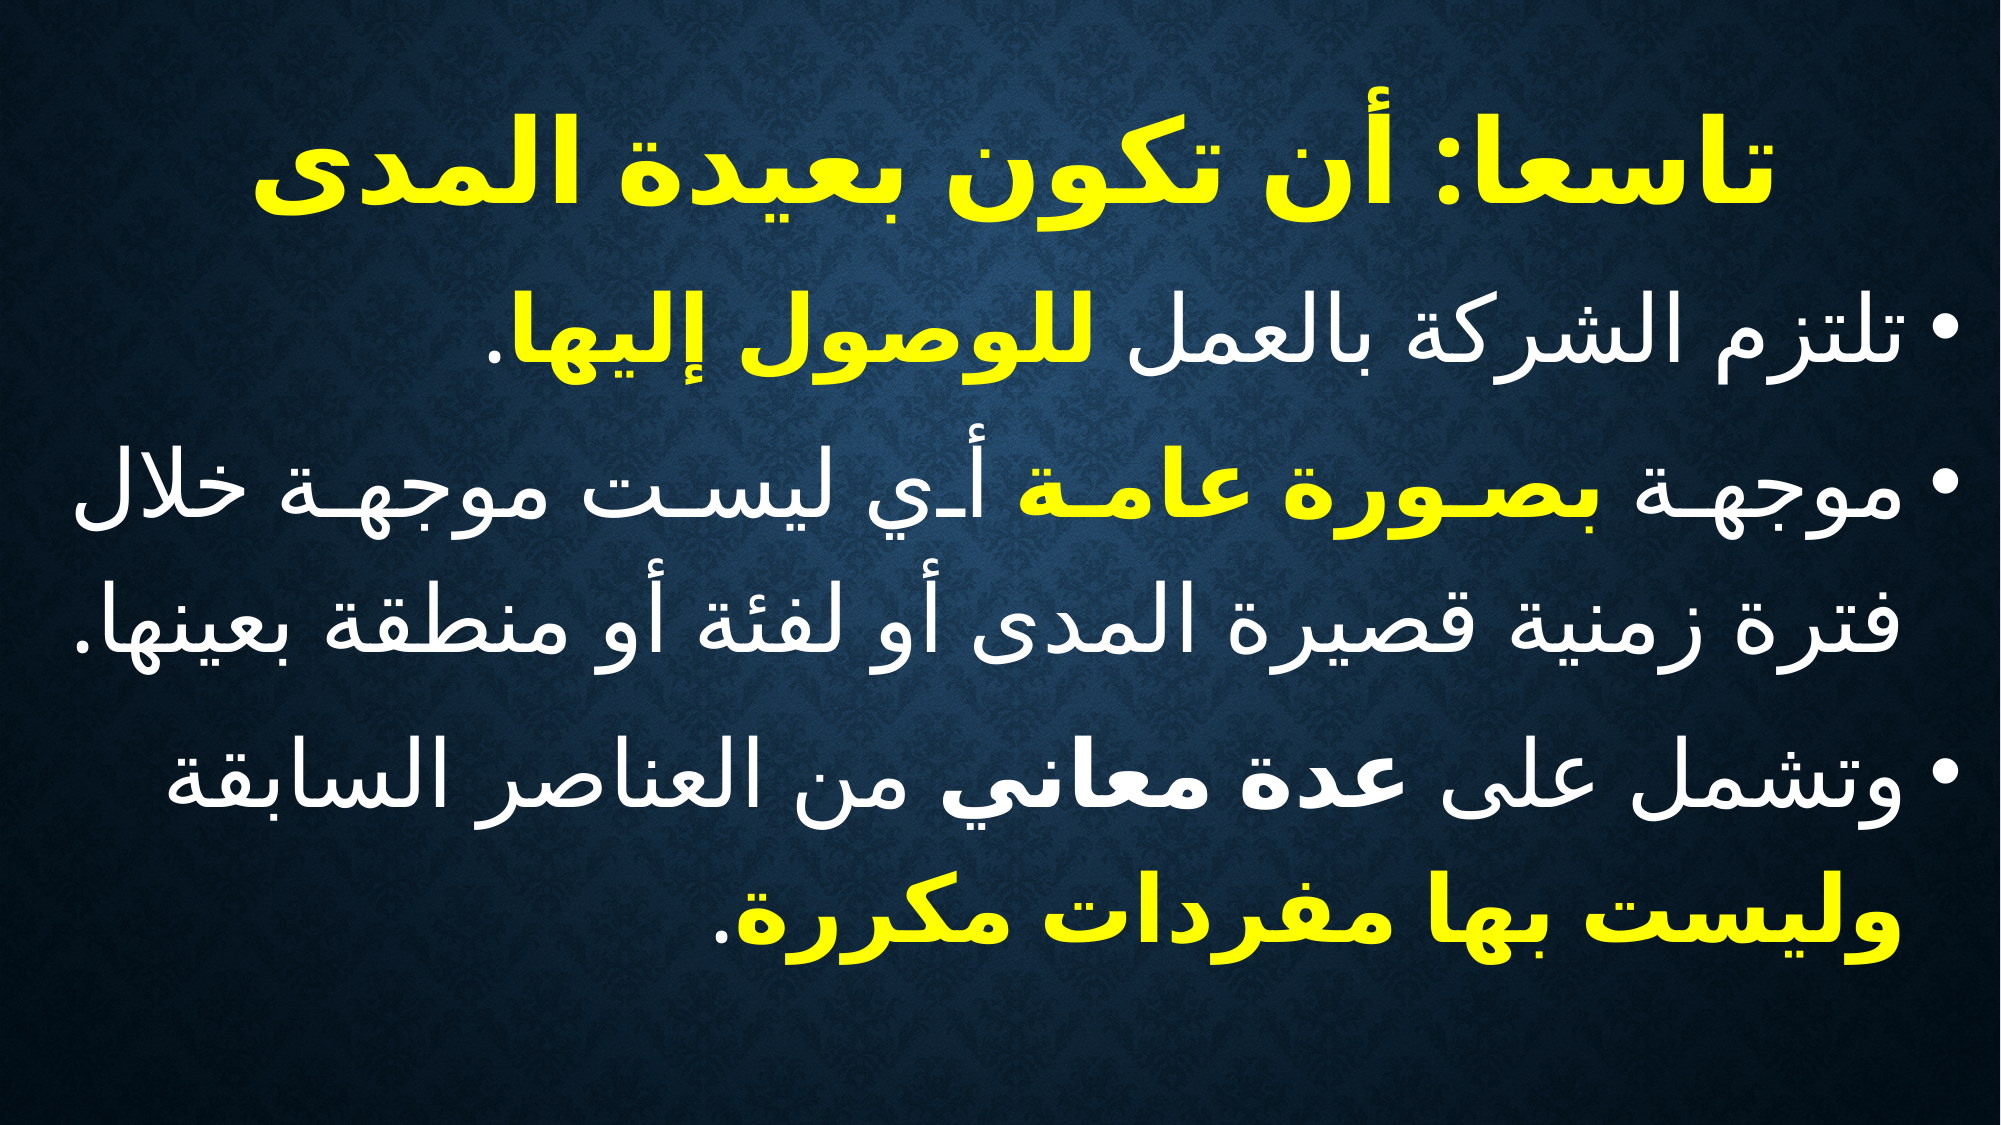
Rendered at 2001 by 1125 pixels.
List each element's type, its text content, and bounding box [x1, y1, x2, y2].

subtitle تاسعا: أن تكون بعيدة المدى تلتزم الشركة بالعمل للوصول إليها. موجهة بصورة عامة أي ليست موجهة خلال فترة زمنية قصيرة المدى أو لفئة أو منطقة بعينها. وتشمل على عدة معاني من العناصر السابقة وليست بها مفردات مكررة. [54, 50, 1976, 1046]
